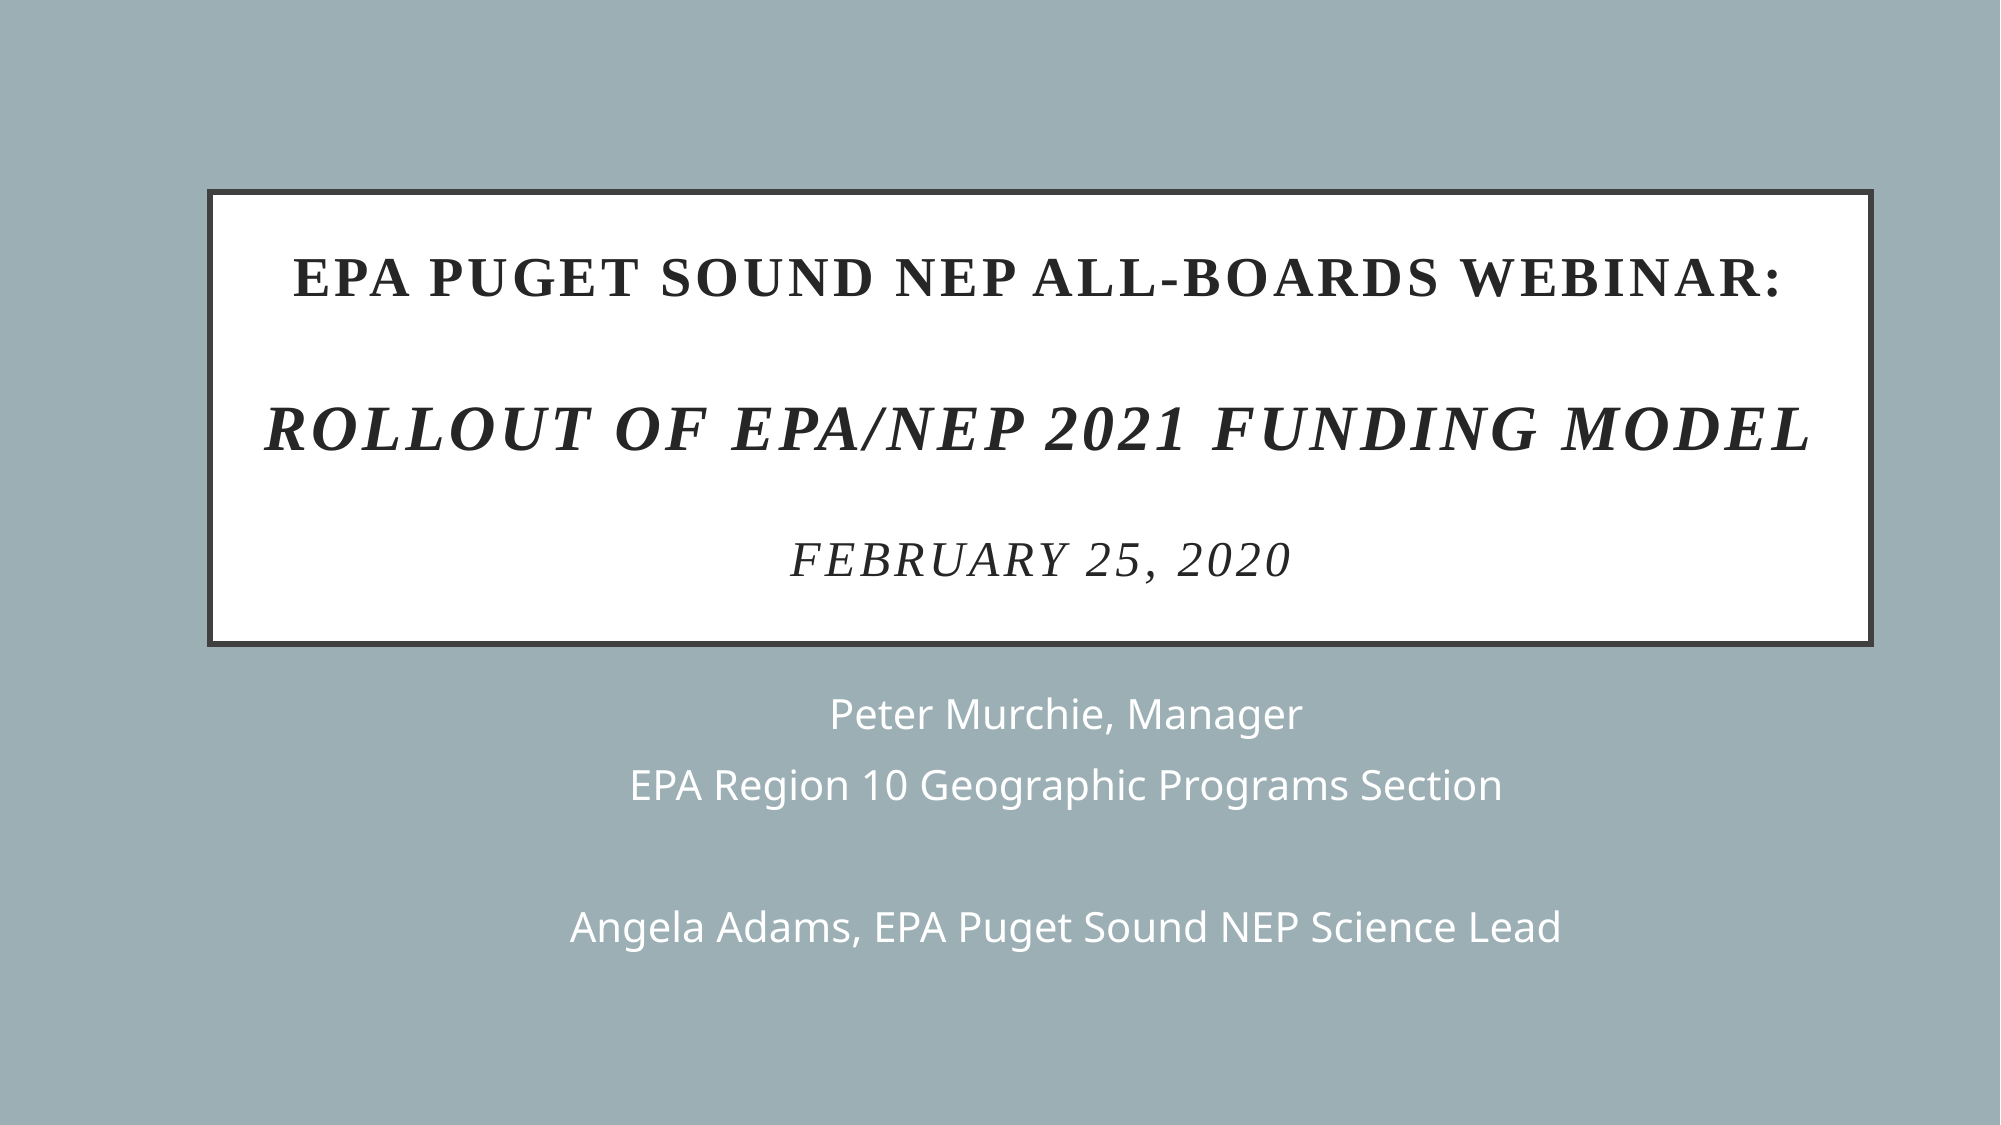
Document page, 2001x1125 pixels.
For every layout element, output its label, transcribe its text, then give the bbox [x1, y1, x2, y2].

subtitle Peter Murchie, Manager EPA Region 10 Geographic Programs Section Angela Adams, EPA Puget Sound NEP Science Lead [321, 680, 1811, 1029]
title EPA Puget sound nep all-boards webinar: rollout of epa/nep 2021 funding model February 25, 2020 [207, 189, 1874, 647]
